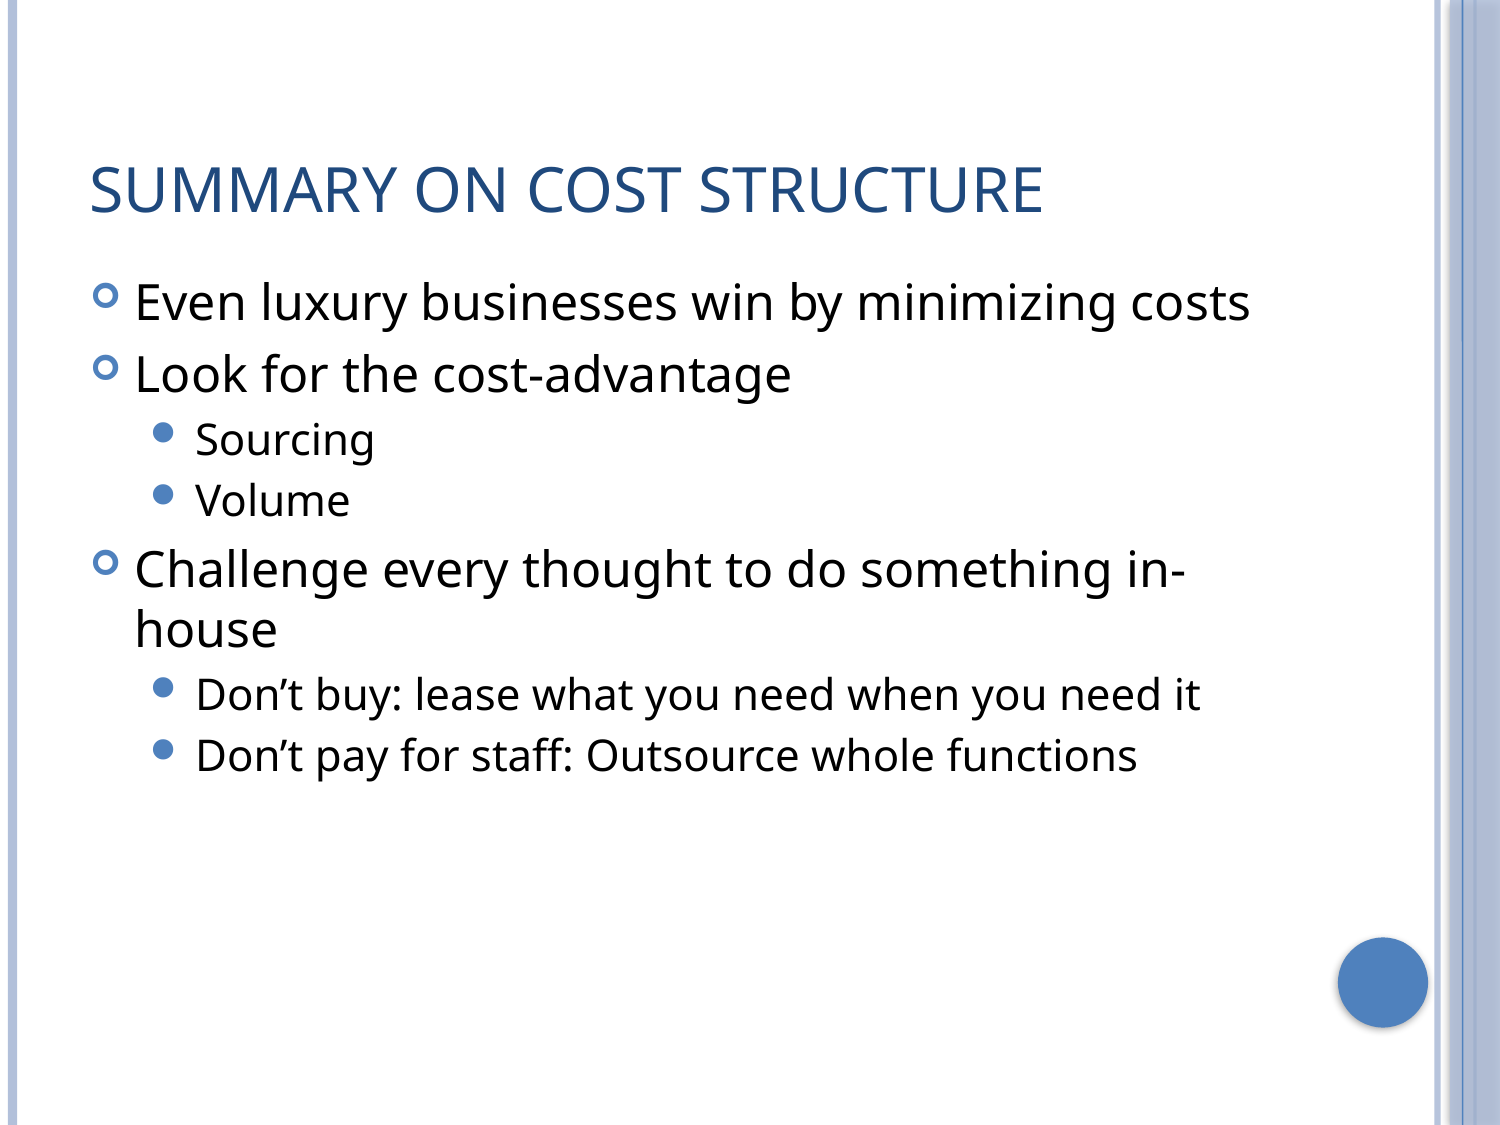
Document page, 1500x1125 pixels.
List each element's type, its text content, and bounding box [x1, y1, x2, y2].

title Summary on Cost Structure [75, 45, 1300, 233]
list Even luxury businesses win by minimizing costs Look for the cost-advantage Sourcing Volume Challenge every thought to do something in-house Don’t buy: lease what you need when you need it Don’t pay for staff: Outsource whole functions [75, 262, 1300, 1062]
